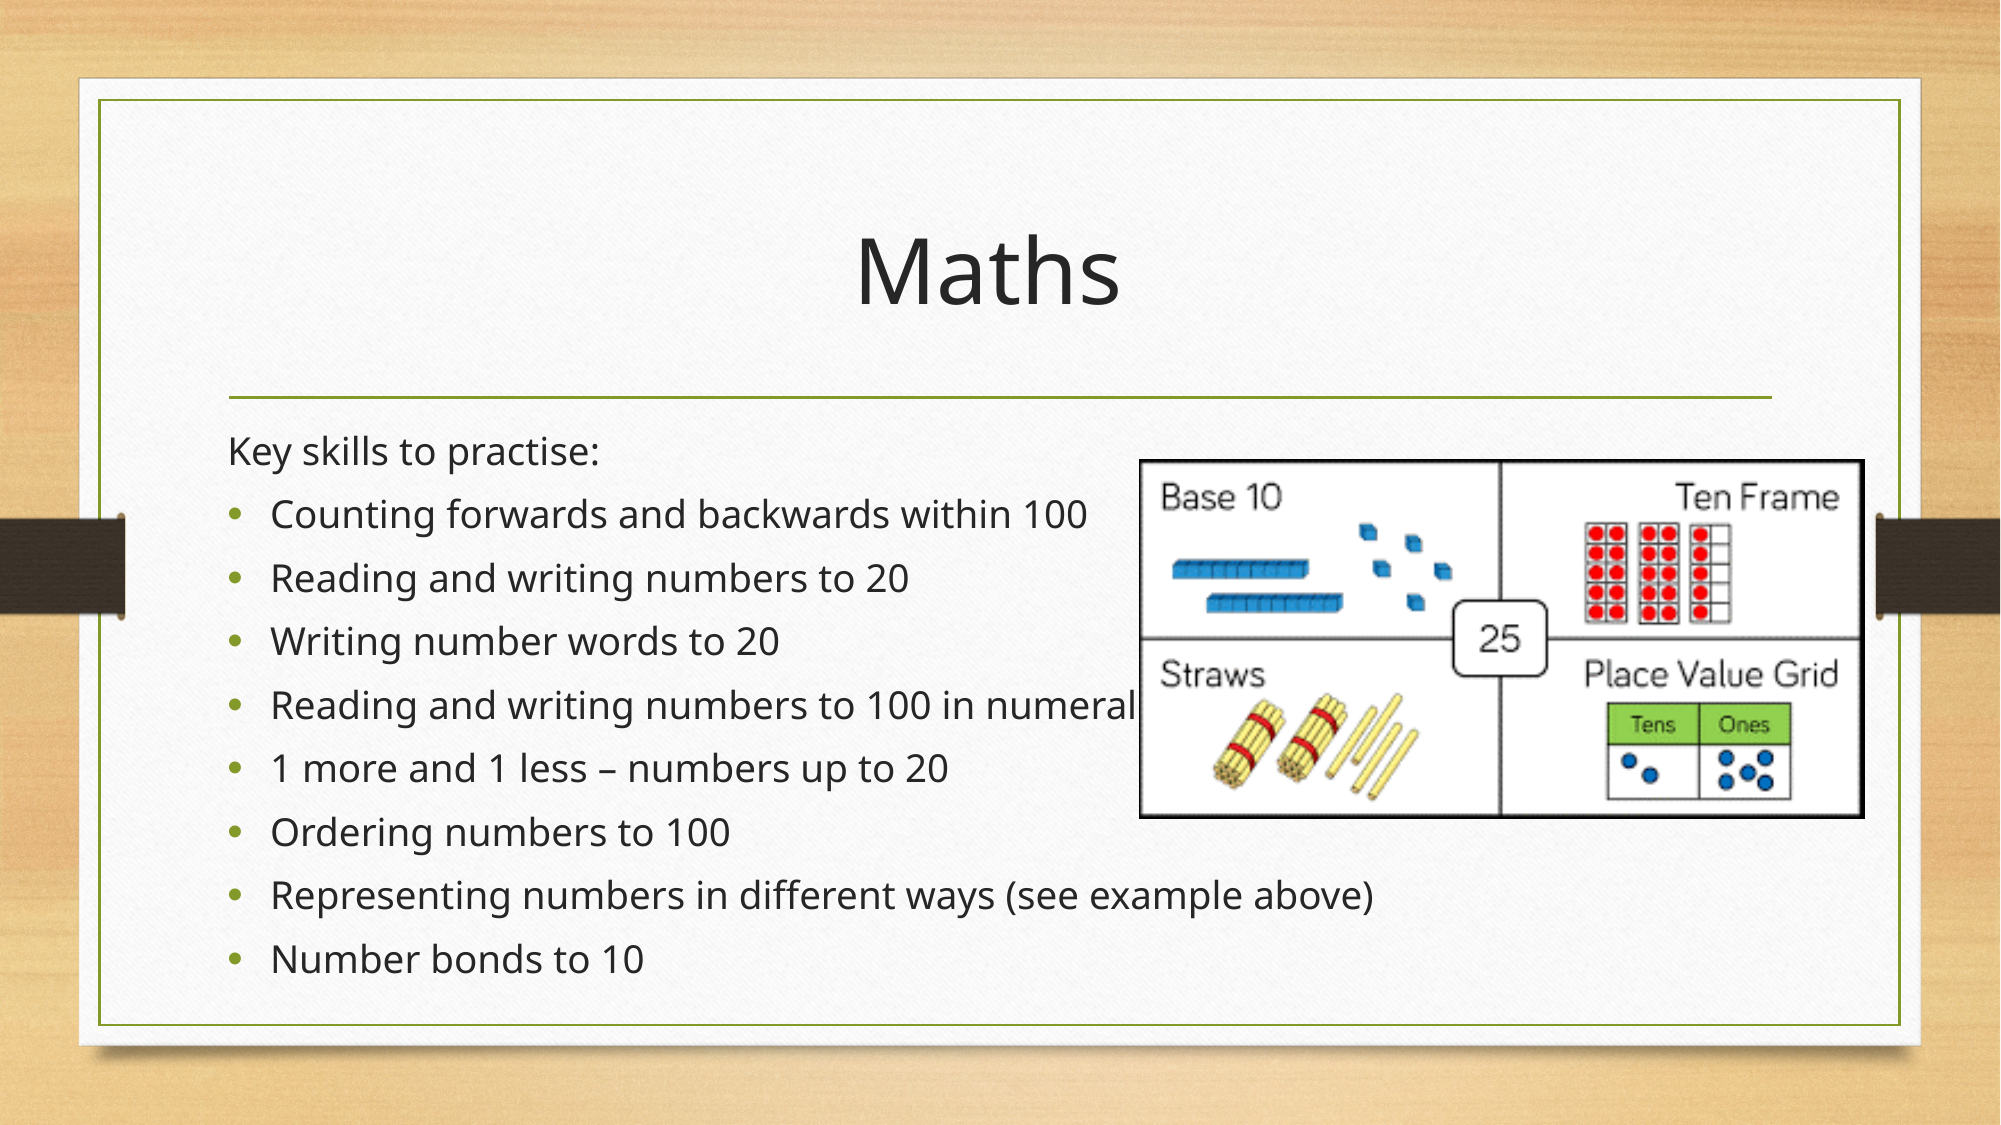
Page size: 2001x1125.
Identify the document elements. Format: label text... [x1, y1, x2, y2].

list Key skills to practise: Counting forwards and backwards within 100 Reading and writing numbers to 20 Writing number words to 20 Reading and writing numbers to 100 in numerals 1 more and 1 less – numbers up to 20 Ordering numbers to 100 Representing numbers in different ways (see example above) Number bonds to 10 [212, 419, 1788, 991]
picture [0, 0, 2001, 1125]
title Maths [212, 161, 1788, 375]
